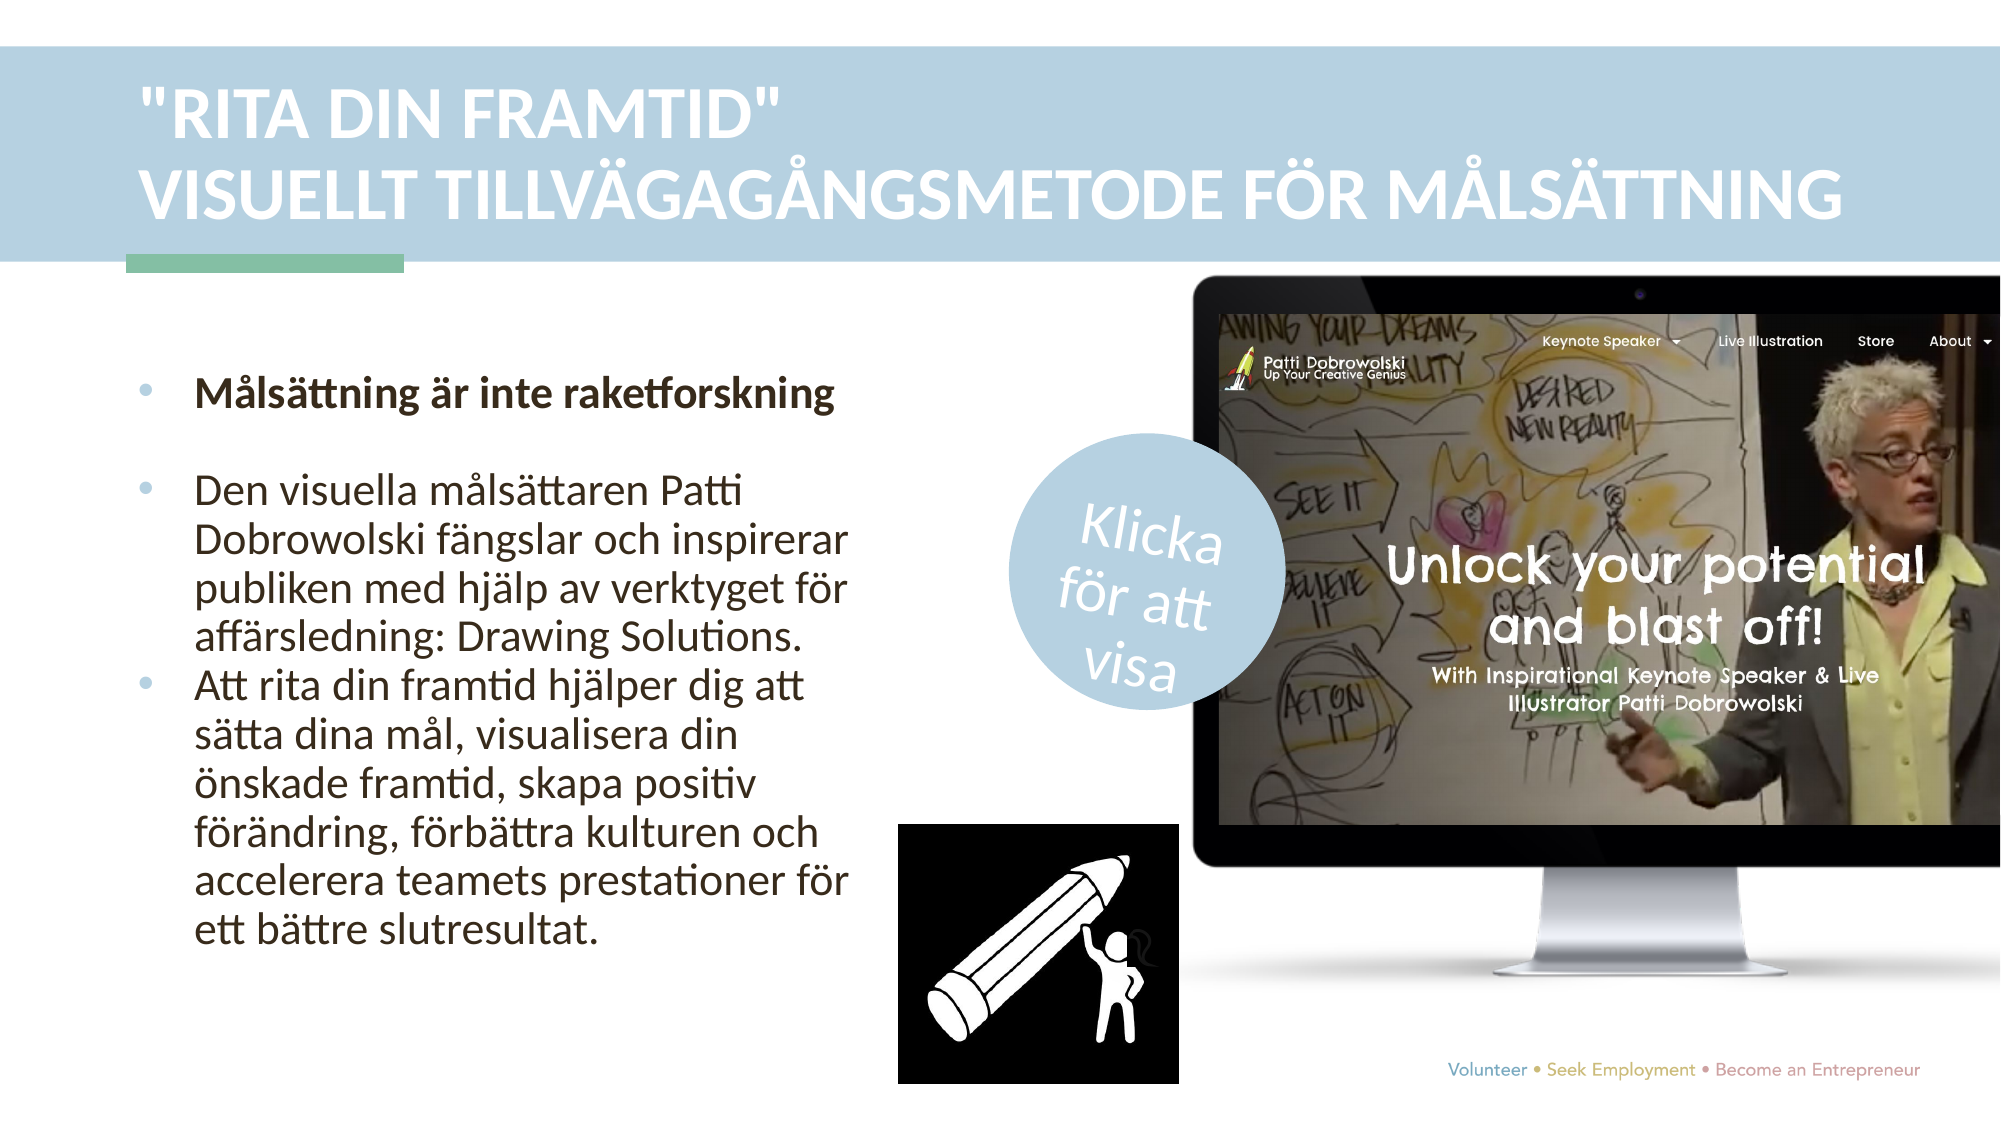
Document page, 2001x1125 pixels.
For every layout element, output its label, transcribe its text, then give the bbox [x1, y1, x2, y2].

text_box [1067, 710, 2000, 1042]
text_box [1067, 262, 2000, 433]
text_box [1008, 433, 1286, 710]
list "RITA DIN FRAMTID" VISUELLT TILLVÄGAGÅNGSMETODE FÖR MÅLSÄTTNING [123, 62, 1904, 247]
picture [1218, 262, 2001, 1042]
picture [1418, 1046, 1971, 1103]
list Målsättning är inte raketforskning Den visuella målsättaren Patti Dobrowolski fängslar och inspirerar publiken med hjälp av verktyget för affärsledning: Drawing Solutions. Att rita din framtid hjälper dig att sätta dina mål, visualisera din önskade framtid, skapa positiv förändring, förbättra kulturen och accelerera teamets prestationer för ett bättre slutresultat. [122, 360, 900, 900]
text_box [898, 824, 1179, 1084]
